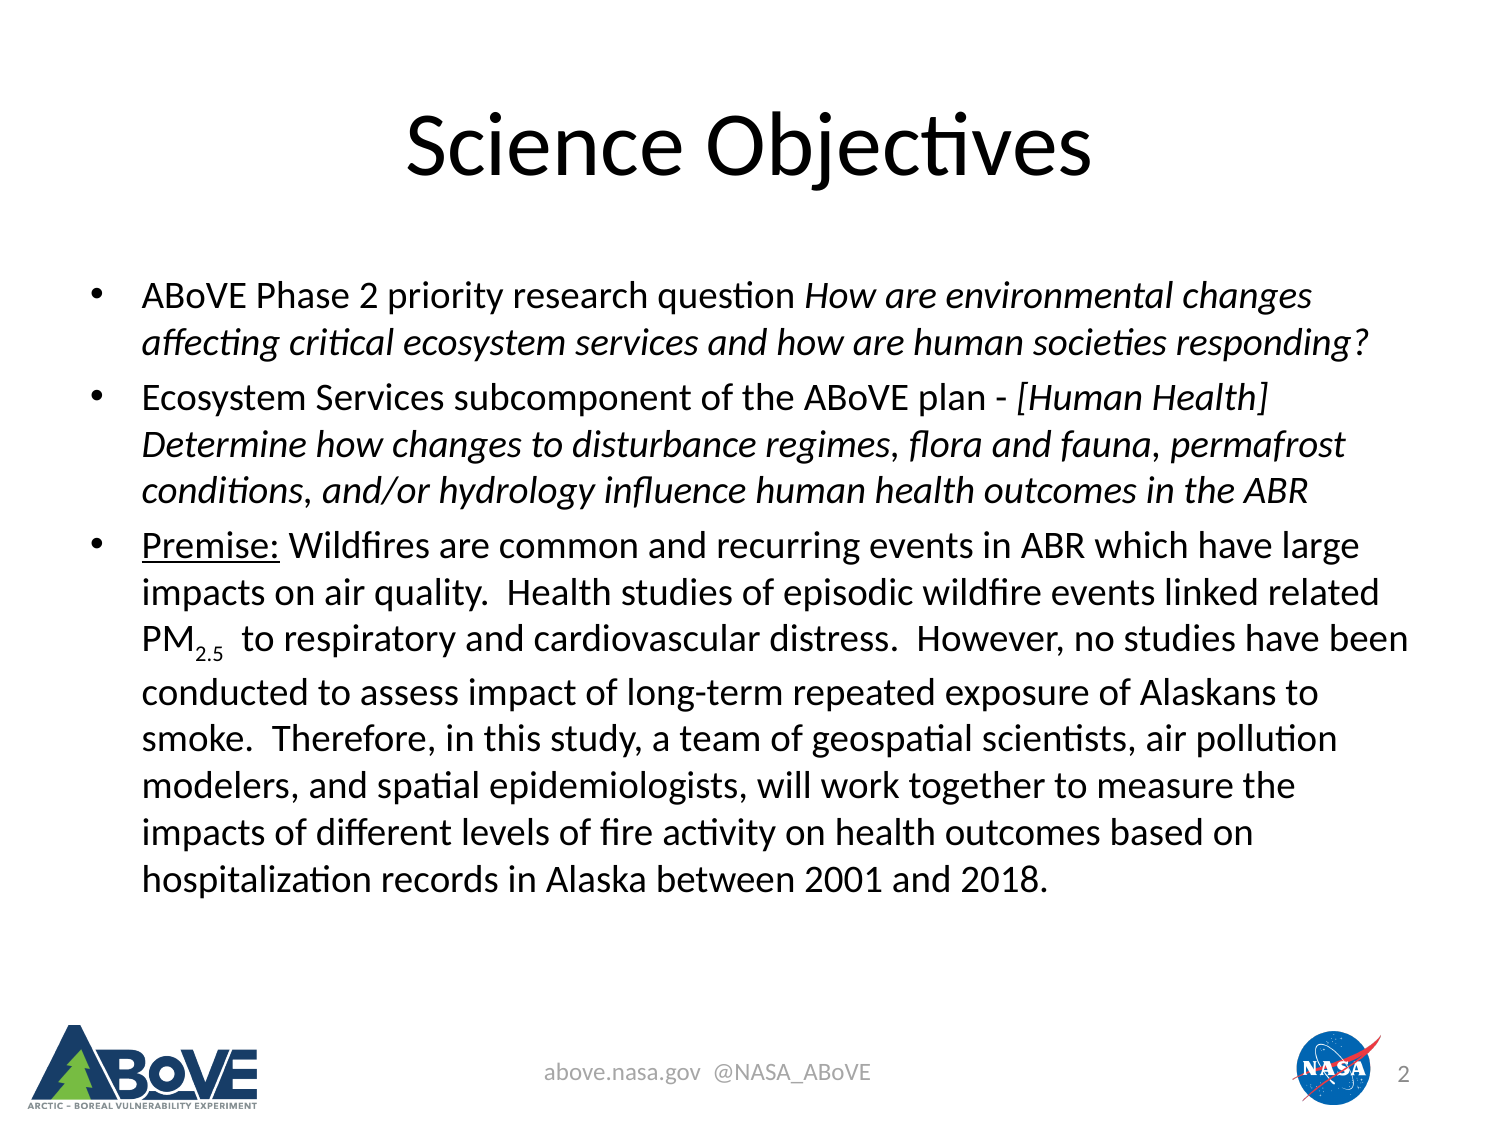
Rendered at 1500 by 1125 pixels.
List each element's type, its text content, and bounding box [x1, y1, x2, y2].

picture [27, 1025, 257, 1109]
slide_number 2 [1074, 1042, 1425, 1103]
title Science Objectives [75, 45, 1425, 233]
list ABoVE Phase 2 priority research question How are environmental changes affecting critical ecosystem services and how are human societies responding? Ecosystem Services subcomponent of the ABoVE plan - [Human Health] Determine how changes to disturbance regimes, flora and fauna, permafrost conditions, and/or hydrology influence human health outcomes in the ABR Premise: Wildfires are common and recurring events in ABR which have large impacts on air quality. Health studies of episodic wildfire events linked related PM2.5 to respiratory and cardiovascular distress. However, no studies have been conducted to assess impact of long-term repeated exposure of Alaskans to smoke. Therefore, in this study, a team of geospatial scientists, air pollution modelers, and spatial epidemiologists, will work together to measure the impacts of different levels of fire activity on health outcomes based on hospitalization records in Alaska between 2001 and 2018. [75, 262, 1425, 1005]
picture [1292, 1031, 1381, 1042]
